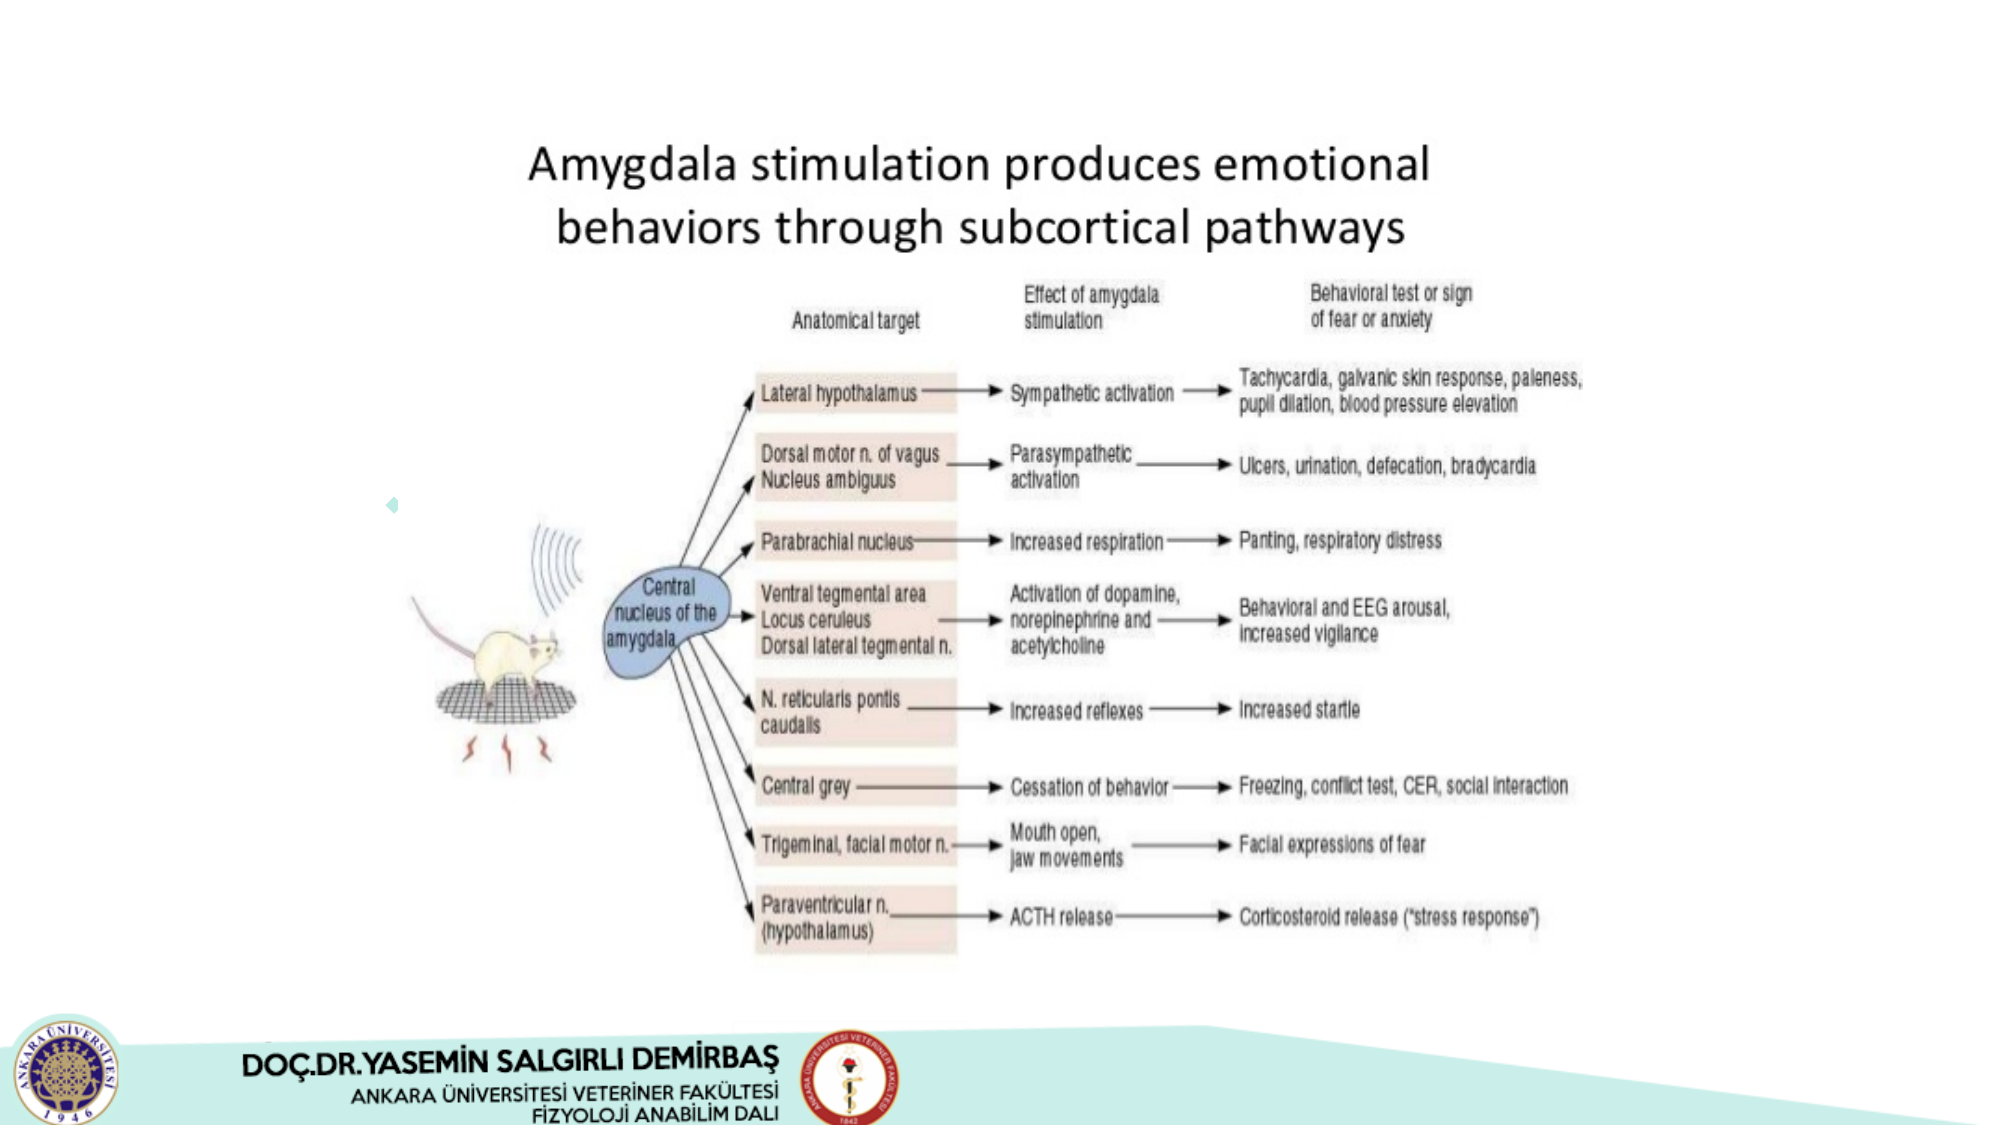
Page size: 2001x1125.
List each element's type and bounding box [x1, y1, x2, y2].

text_box [380, 491, 398, 519]
picture [0, 121, 2000, 1125]
